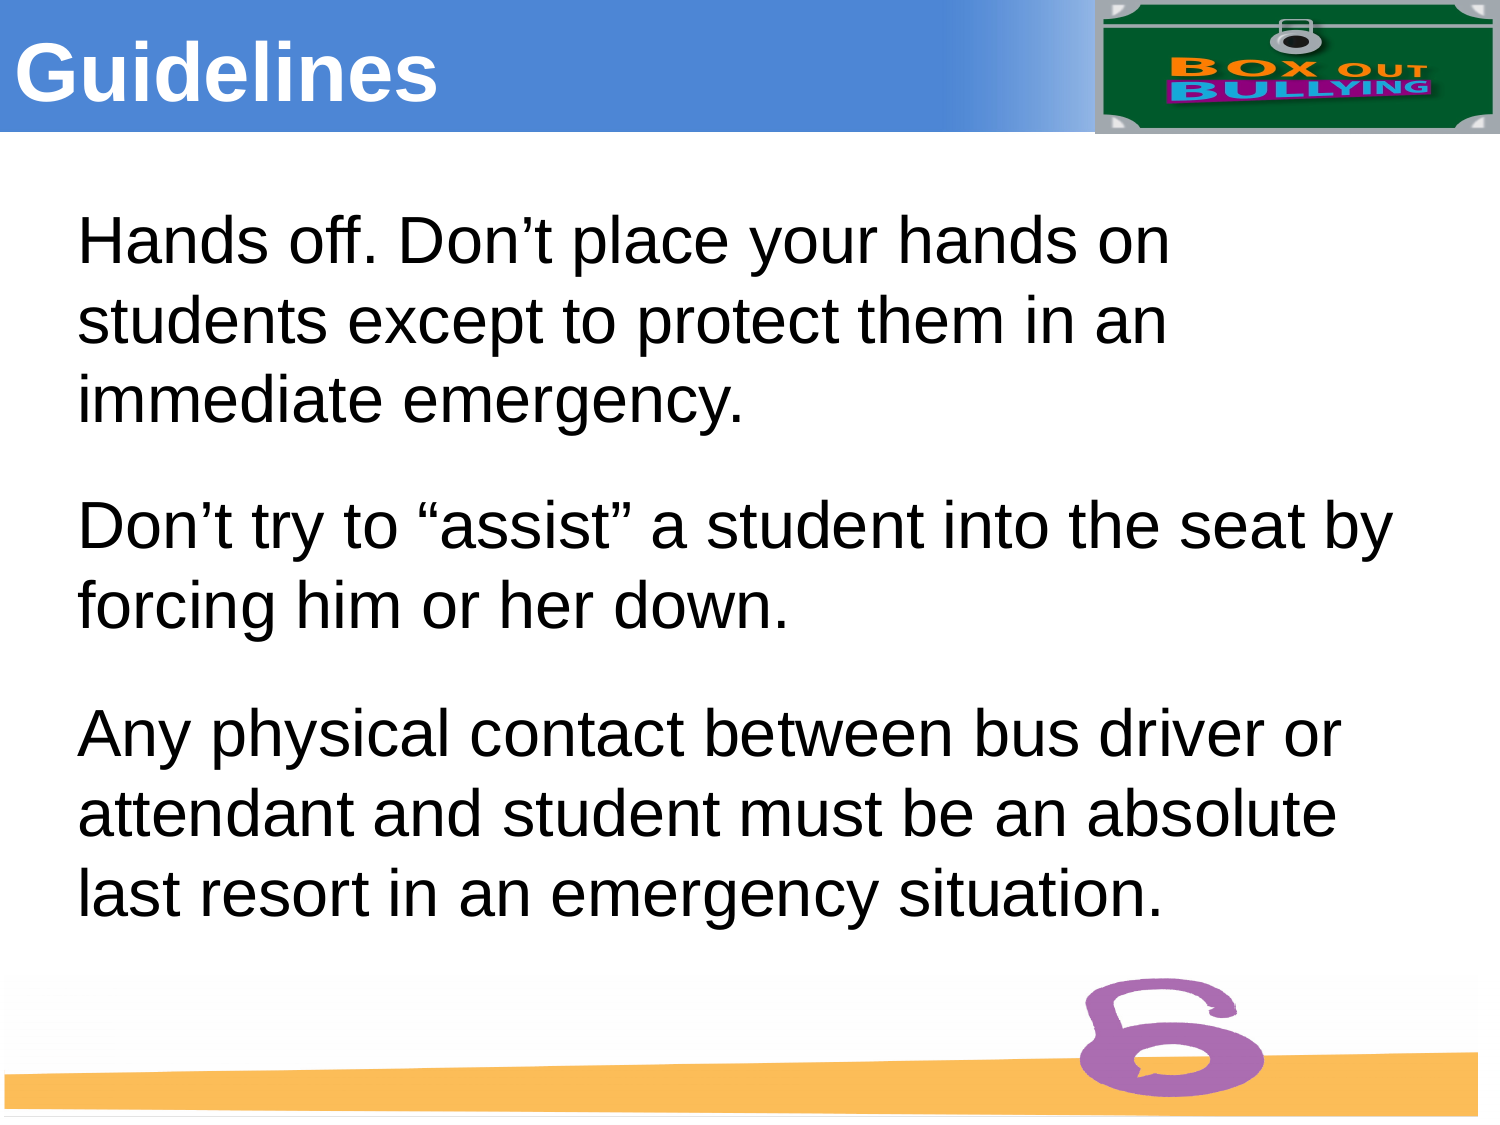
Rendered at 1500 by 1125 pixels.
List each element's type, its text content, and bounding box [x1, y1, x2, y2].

text_box Guidelines [0, 0, 1350, 156]
picture [0, 0, 1500, 1125]
text_box Hands off. Don’t place your hands on students except to protect them in an immediate emergency. Don’t try to “assist” a student into the seat by forcing him or her down. Any physical contact between bus driver or attendant and student must be an absolute last resort in an emergency situation. [62, 189, 1450, 973]
